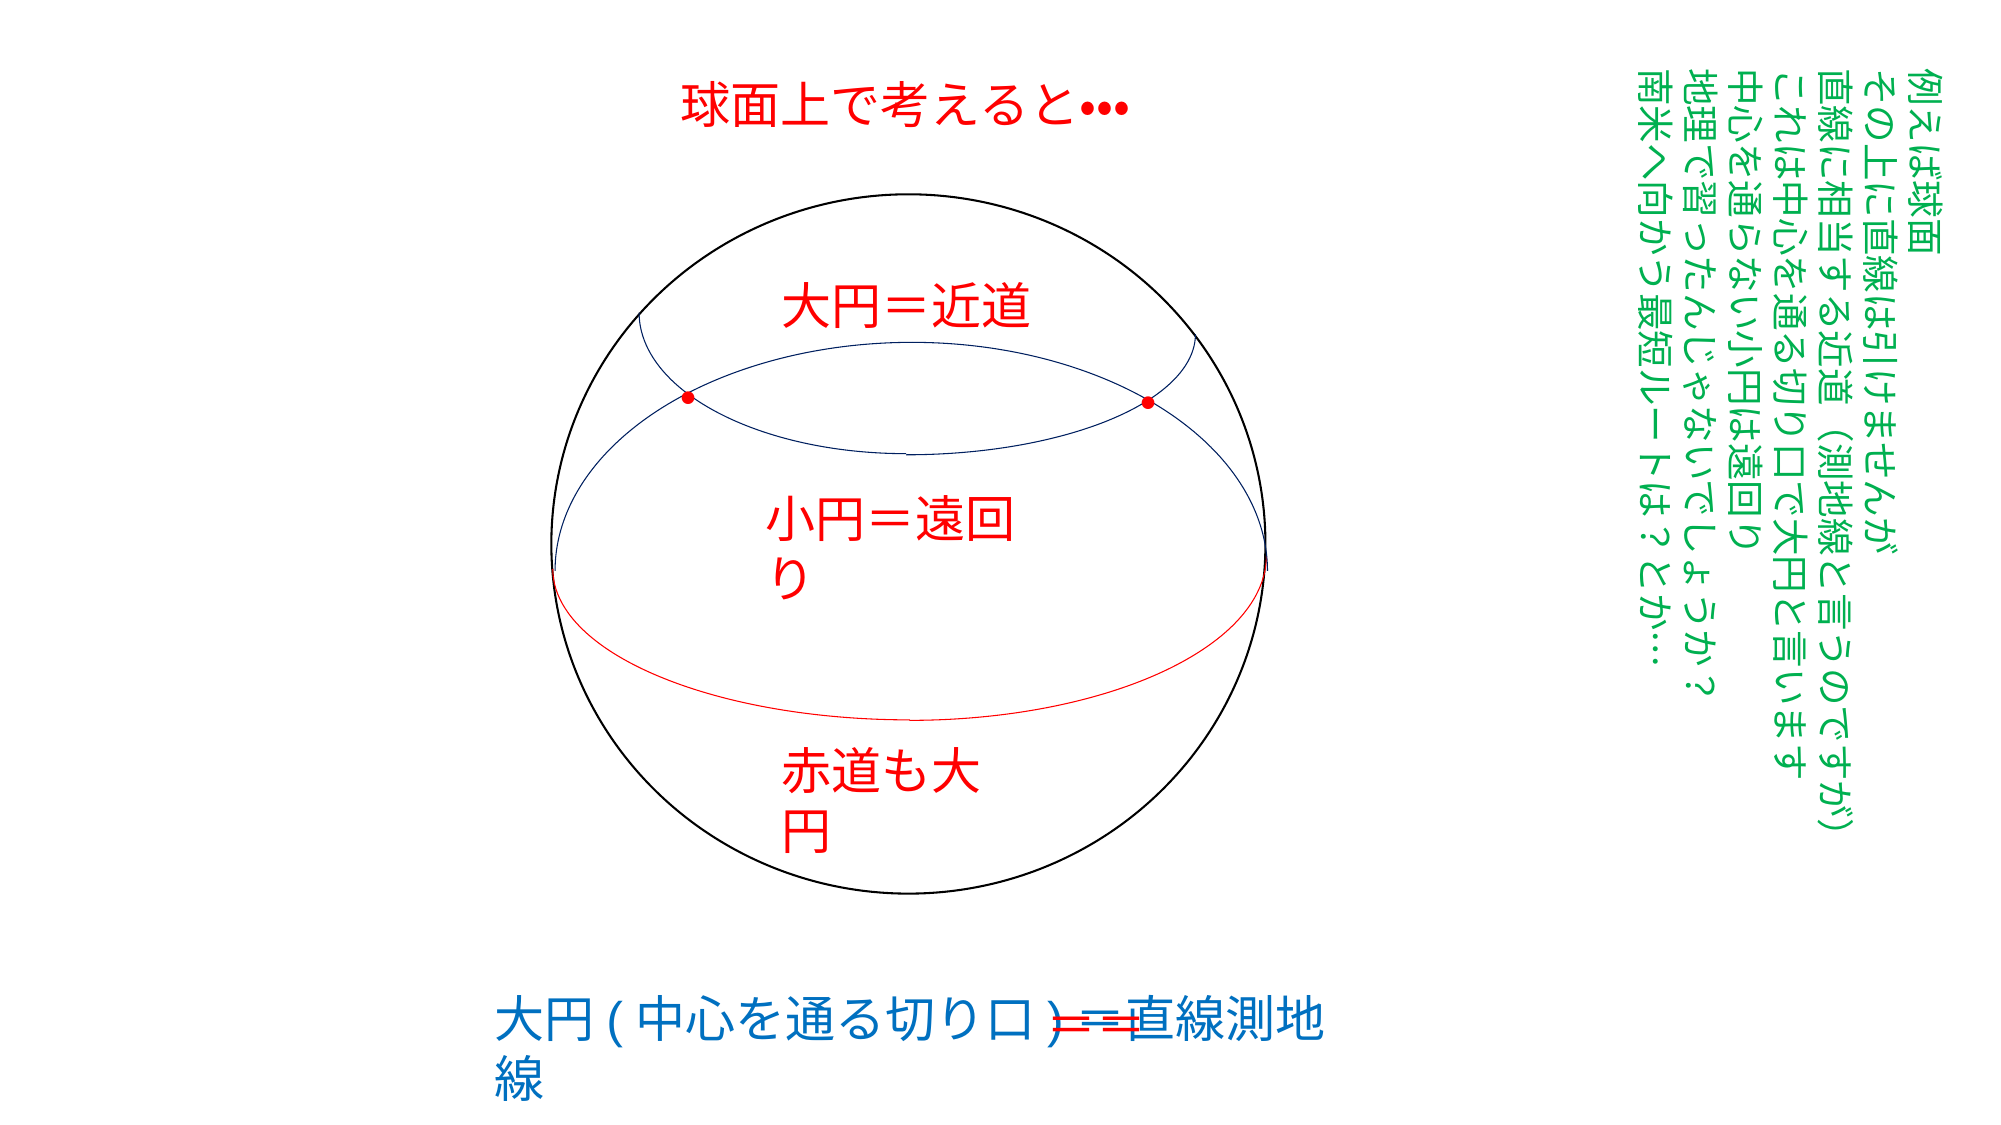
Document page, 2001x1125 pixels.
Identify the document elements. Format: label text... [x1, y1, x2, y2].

text_box [1171, 335, 1267, 546]
text_box [638, 312, 862, 378]
text_box [639, 193, 1196, 334]
text_box [554, 343, 913, 571]
text_box 例えば球面 その上に直線は引けませんが 直線に相当する近道（測地線と言うのですが） これは中心を通る切り口で大円と言います 中心を通らない小円は遠回り 地理で習ったんじゃないでしょうか？ 南米へ向かう最短ルートは？とか… [1607, 53, 1957, 817]
text_box ＝＝ [1031, 986, 1173, 1061]
text_box 大円＝近道 [766, 267, 1074, 343]
text_box [552, 568, 910, 721]
text_box 赤道も大円 [766, 731, 1046, 867]
text_box 小円＝遠回り [750, 479, 1074, 615]
text_box 大円(中心を通る切り口)＝直線測地線 [479, 980, 1353, 1115]
text_box [913, 413, 1269, 571]
text_box 球面上で考えると・・・ [666, 65, 1146, 141]
text_box ● [666, 378, 723, 414]
text_box [906, 334, 1196, 456]
text_box ● [1126, 383, 1171, 419]
text_box [910, 571, 1266, 721]
text_box [550, 314, 1265, 895]
